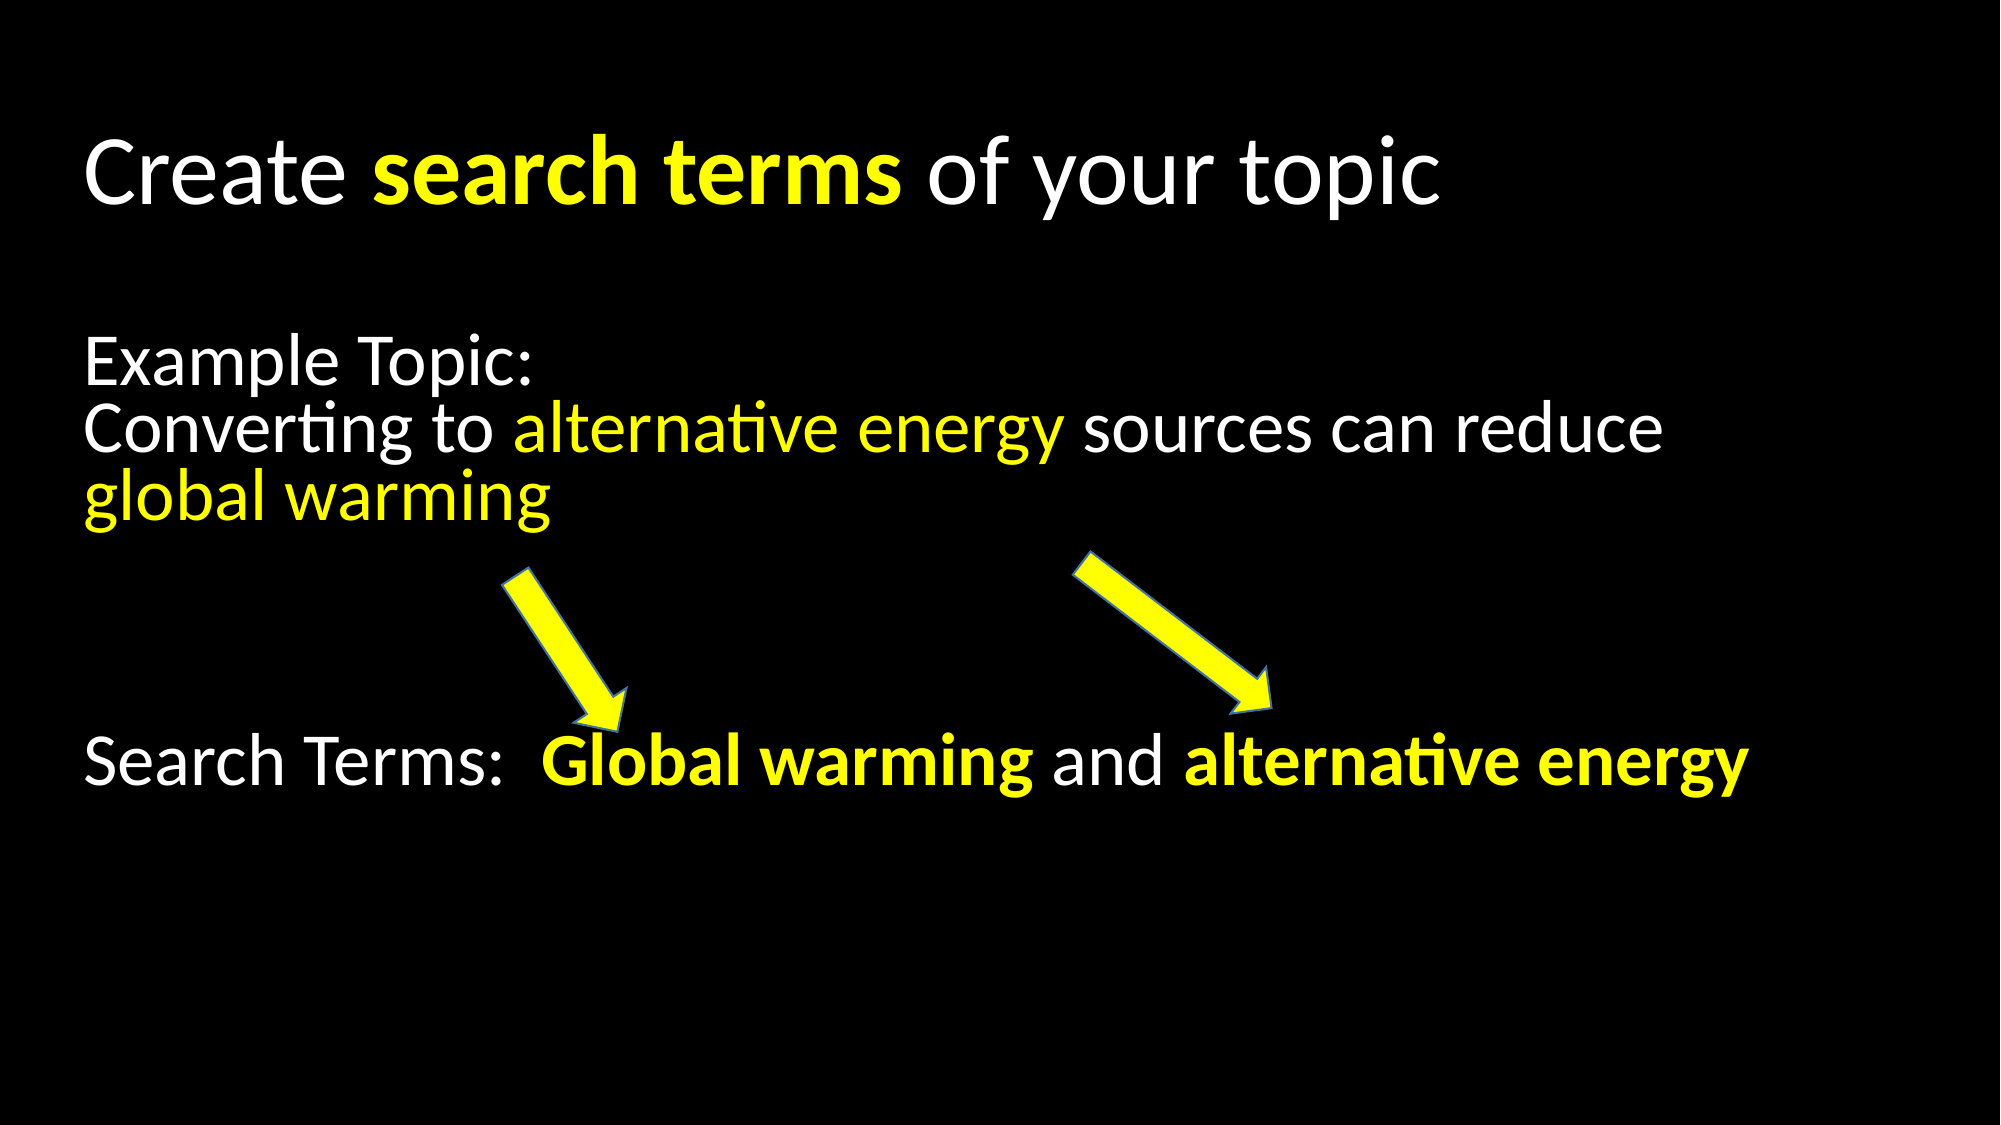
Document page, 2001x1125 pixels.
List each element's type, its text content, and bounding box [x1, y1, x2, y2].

text_box [1071, 550, 1273, 715]
text_box [500, 566, 629, 734]
text_box Create search terms of your topic Example Topic: Converting to alternative energy sources can reduce global warming Search Terms: Global warming and alternative energy [68, 124, 1855, 861]
